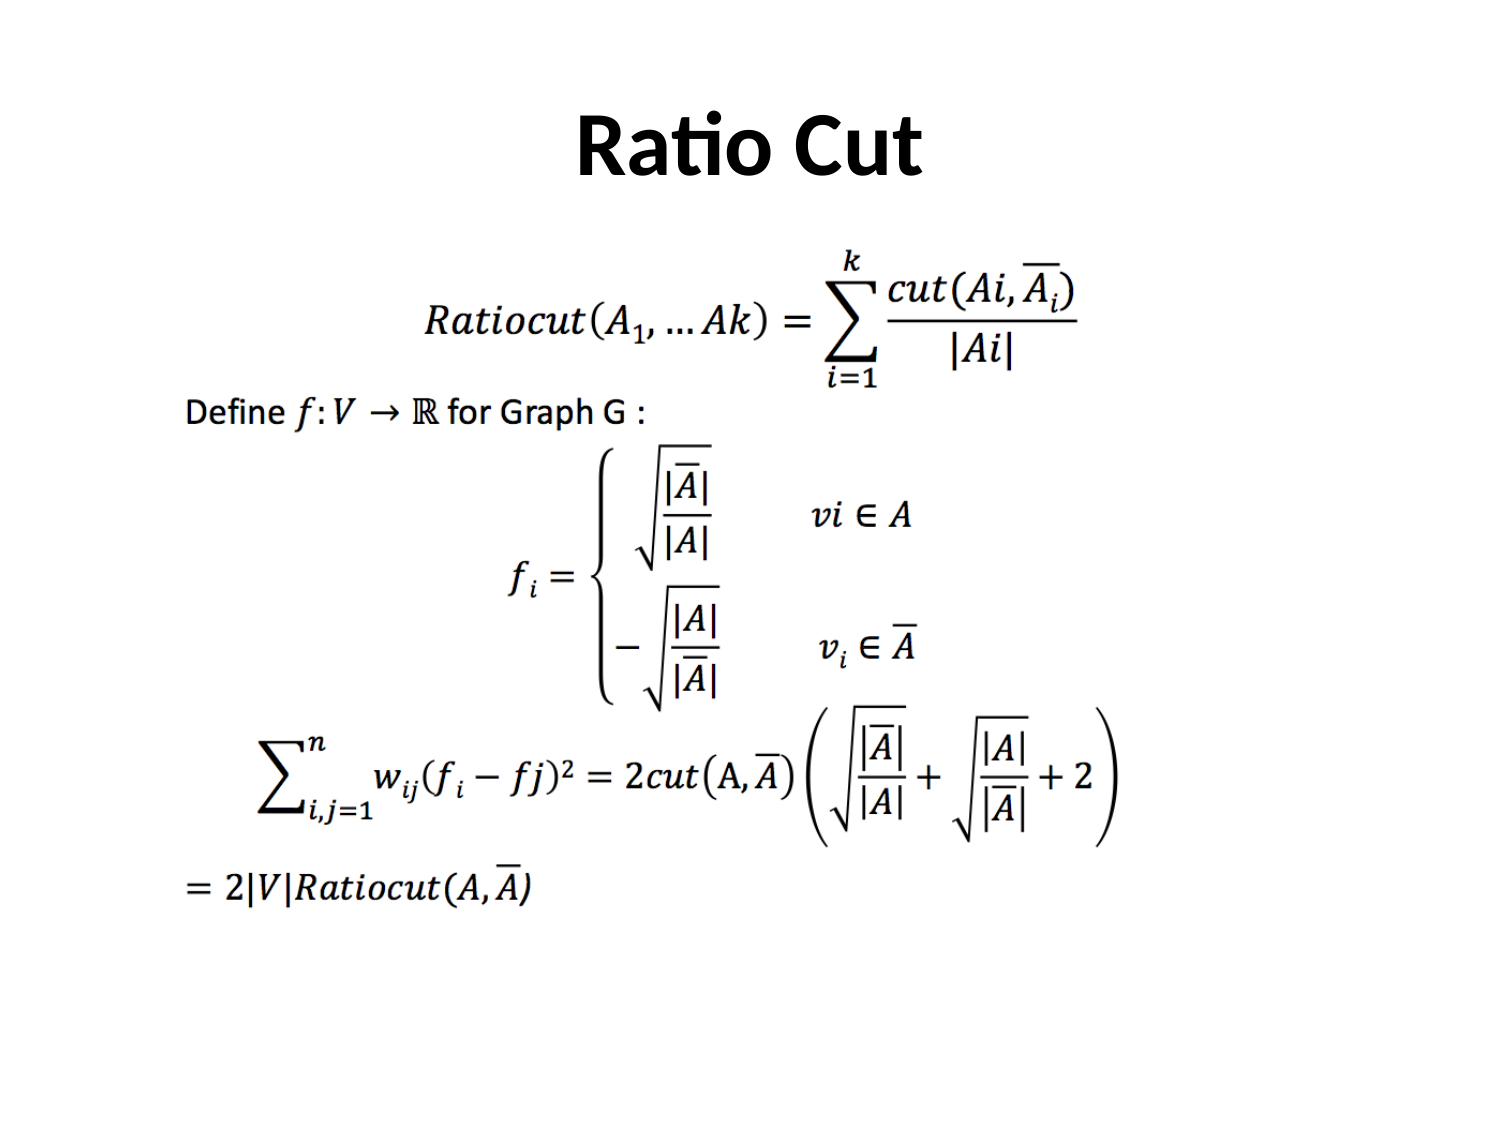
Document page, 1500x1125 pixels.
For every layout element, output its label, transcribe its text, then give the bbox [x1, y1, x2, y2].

picture [40, 243, 1473, 994]
title Ratio Cut [75, 45, 1425, 233]
